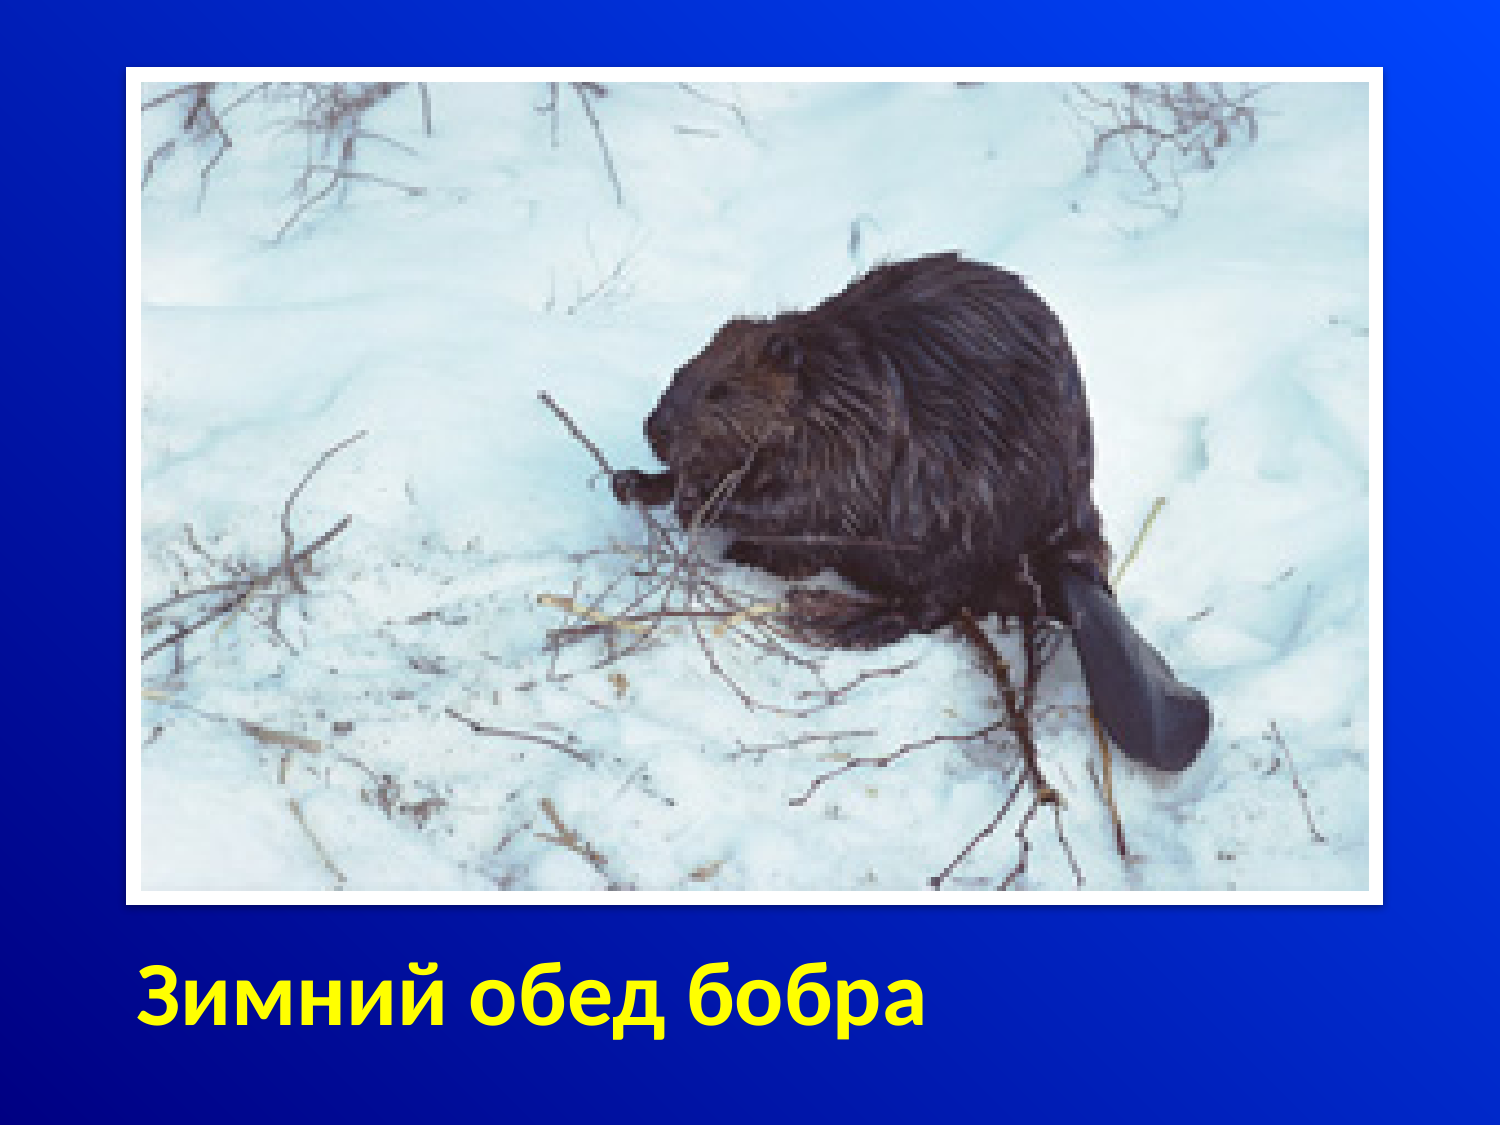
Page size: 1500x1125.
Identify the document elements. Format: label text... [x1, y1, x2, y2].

text_box Зимний обед бобра [120, 925, 944, 1051]
picture [140, 81, 1370, 891]
